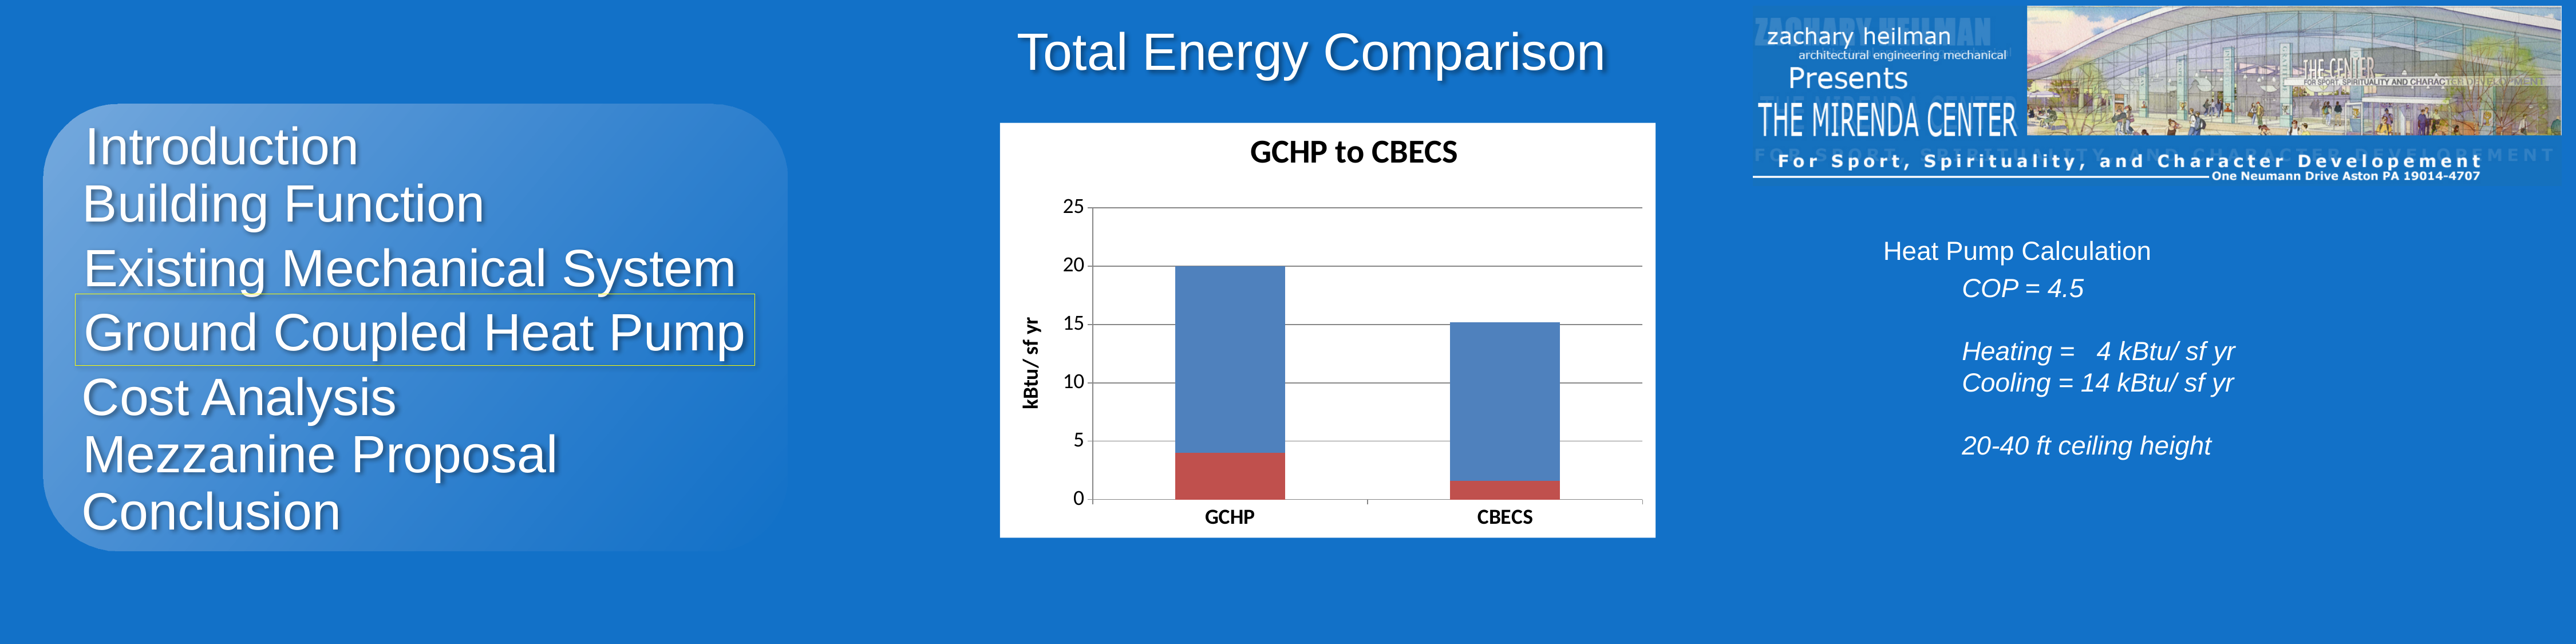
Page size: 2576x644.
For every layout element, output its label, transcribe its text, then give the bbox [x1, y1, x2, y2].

text_box Conclusion [73, 473, 350, 545]
text_box COP = 4.5 Heating = 4 kBtu/ sf yr Cooling = 14 kBtu/ sf yr 20-40 ft ceiling height [1953, 267, 2304, 465]
text_box Total Energy Comparison [1009, 13, 1616, 85]
picture [1753, 6, 2562, 187]
text_box Cost Analysis [73, 358, 406, 430]
text_box Ground Coupled Heat Pump [75, 294, 755, 366]
text_box Existing Mechanical System [74, 230, 746, 295]
text_box Introduction [76, 108, 369, 164]
text_box Mezzanine Proposal [74, 416, 568, 488]
text_box [94, 102, 789, 552]
text_box Building Function [74, 165, 495, 231]
text_box [41, 116, 75, 537]
chart [999, 123, 1656, 538]
text_box Heat Pump Calculation [1874, 230, 2269, 270]
